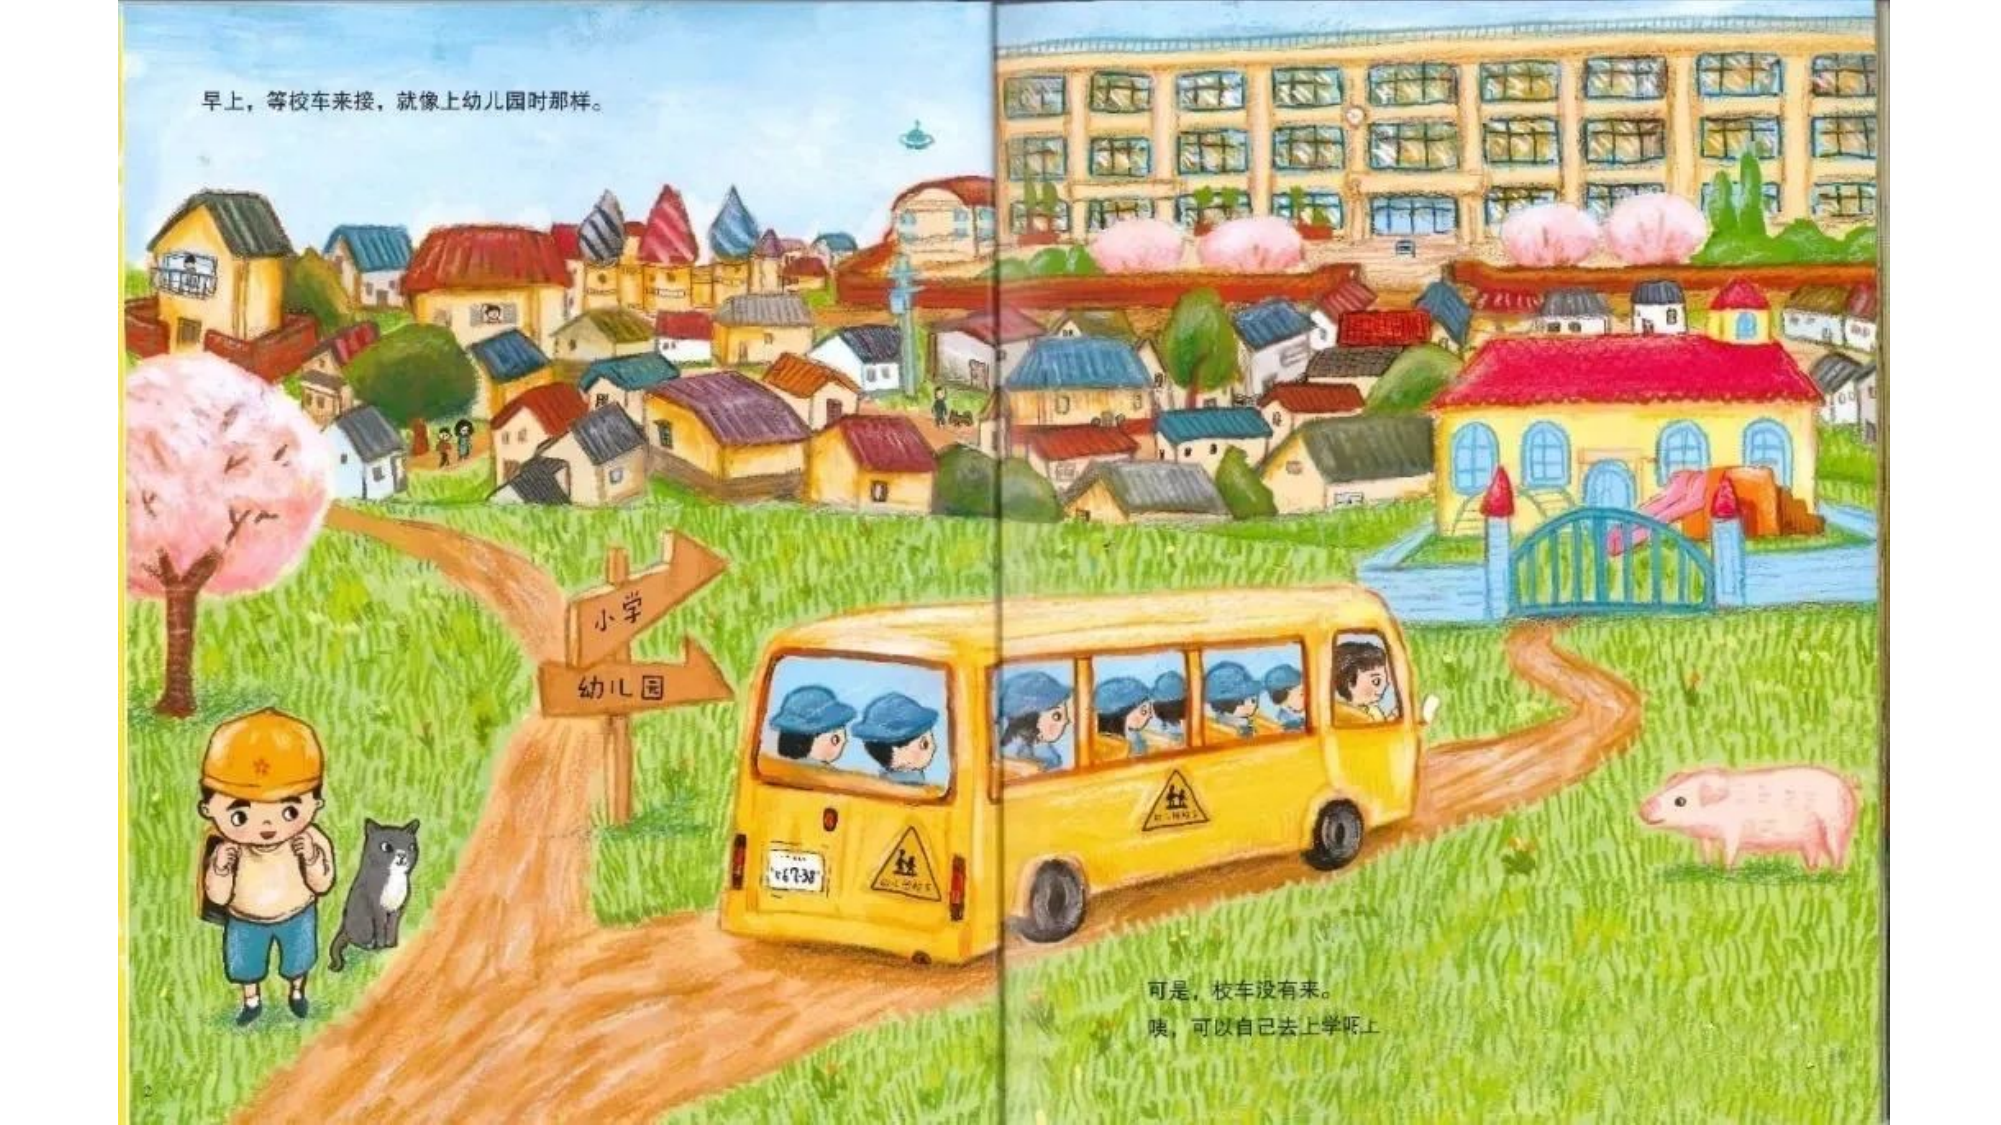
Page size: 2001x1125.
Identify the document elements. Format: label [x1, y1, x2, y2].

picture [118, 0, 1890, 1125]
